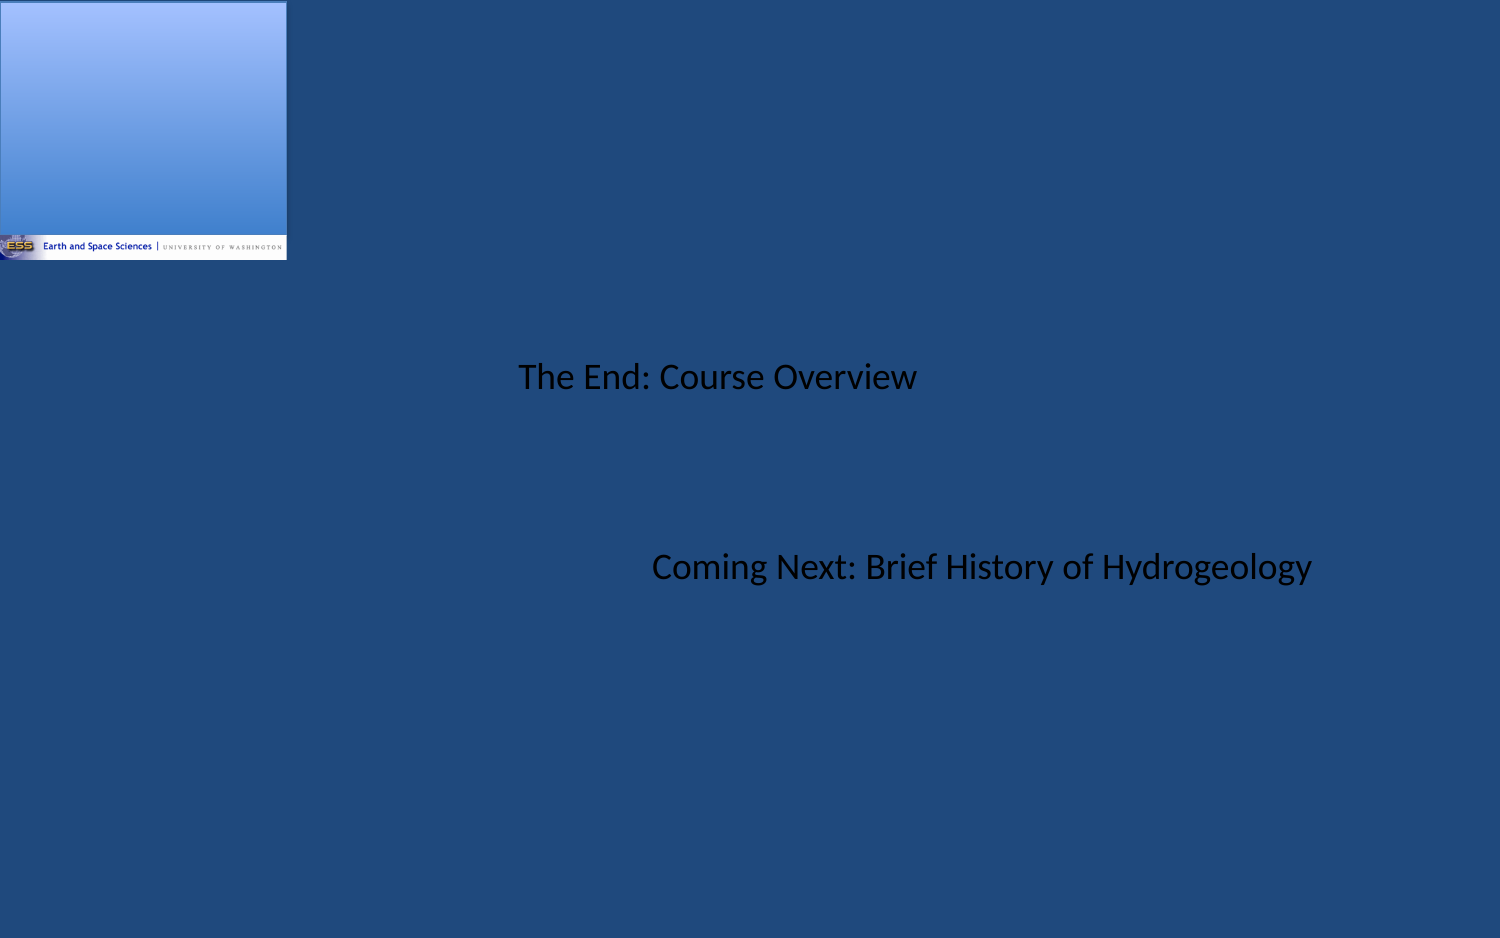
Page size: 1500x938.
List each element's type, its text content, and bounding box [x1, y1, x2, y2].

text_box [0, 1, 287, 234]
picture [0, 234, 287, 260]
text_box Coming Next: Brief History of Hydrogeology [637, 535, 1426, 595]
text_box The End: Course Overview [503, 344, 1069, 405]
